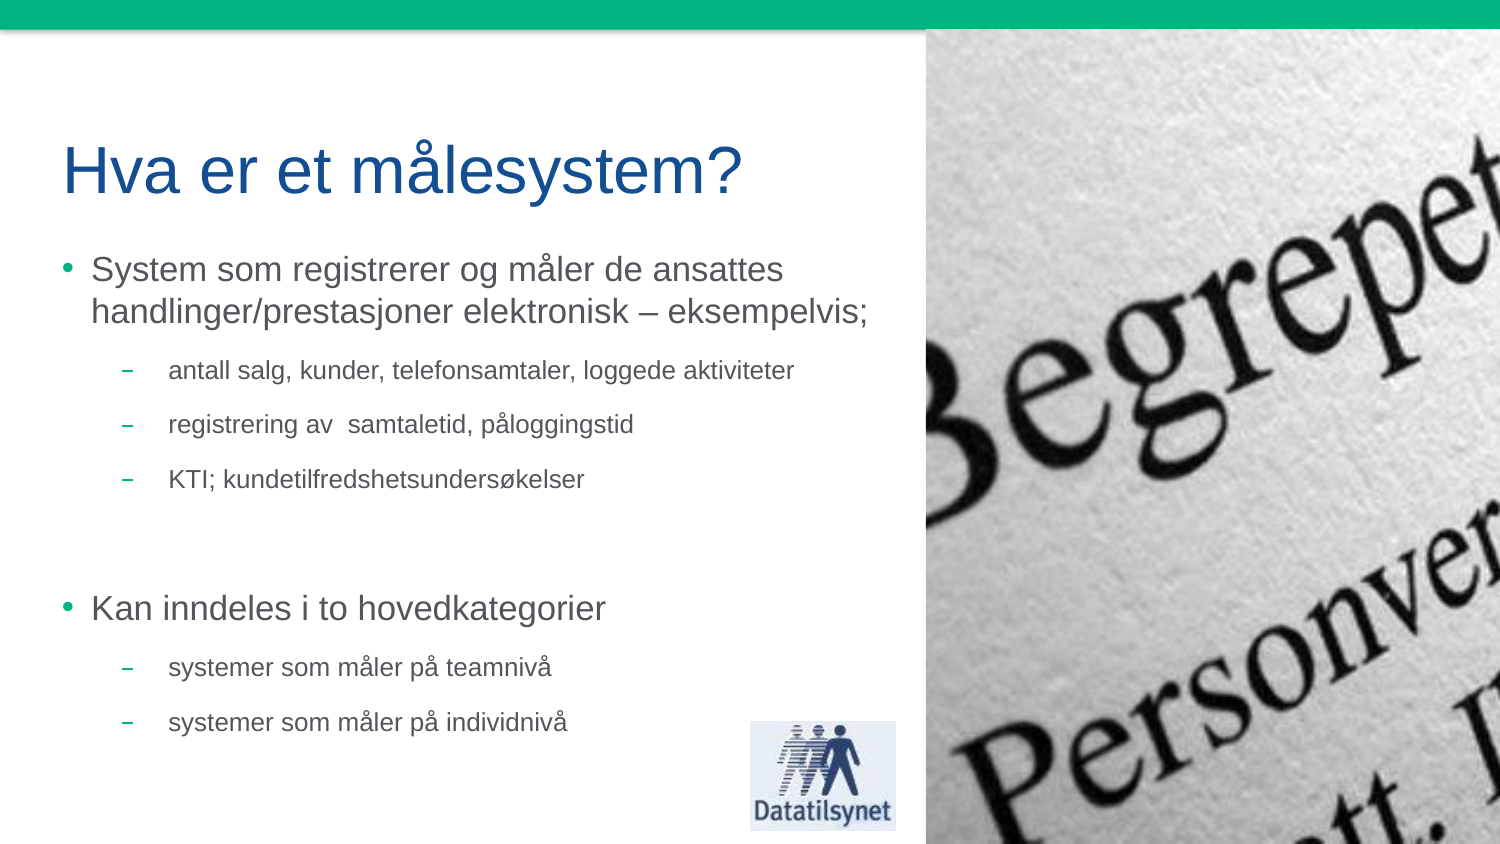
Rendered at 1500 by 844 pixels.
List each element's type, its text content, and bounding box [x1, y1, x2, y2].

title Hva er et målesystem? [47, 52, 902, 215]
list System som registrerer og måler de ansattes handlinger/prestasjoner elektronisk – eksempelvis; antall salg, kunder, telefonsamtaler, loggede aktiviteter registrering av samtaletid, påloggingstid KTI; kundetilfredshetsundersøkelser Kan inndeles i to hovedkategorier systemer som måler på teamnivå systemer som måler på individnivå [46, 238, 902, 777]
picture [749, 721, 896, 832]
picture [925, 29, 1500, 844]
